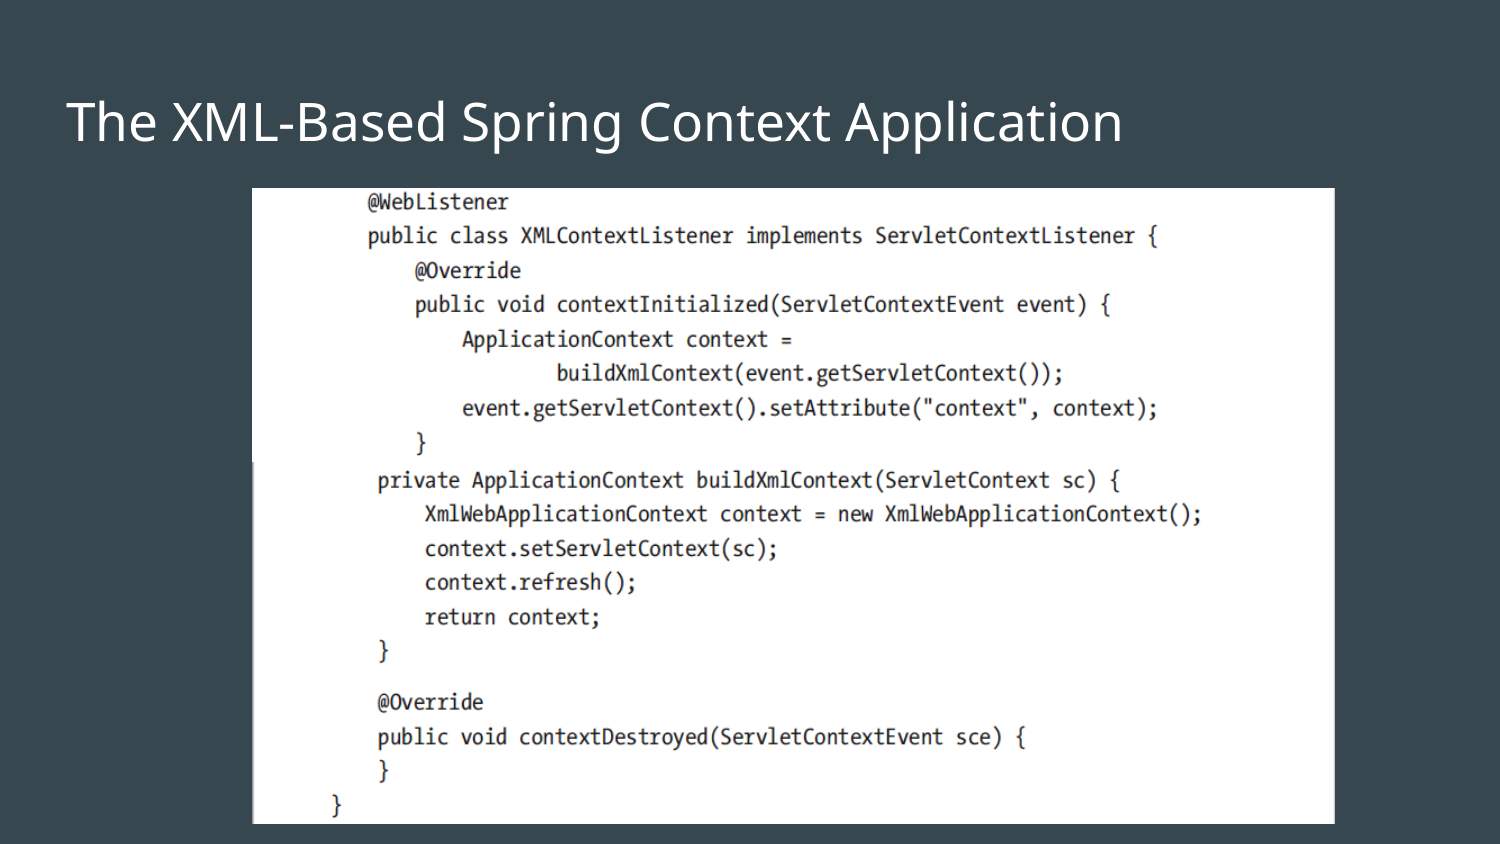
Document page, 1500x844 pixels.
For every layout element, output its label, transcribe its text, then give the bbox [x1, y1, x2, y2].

title The XML-Based Spring Context Application [51, 72, 1449, 167]
picture [252, 187, 1335, 825]
